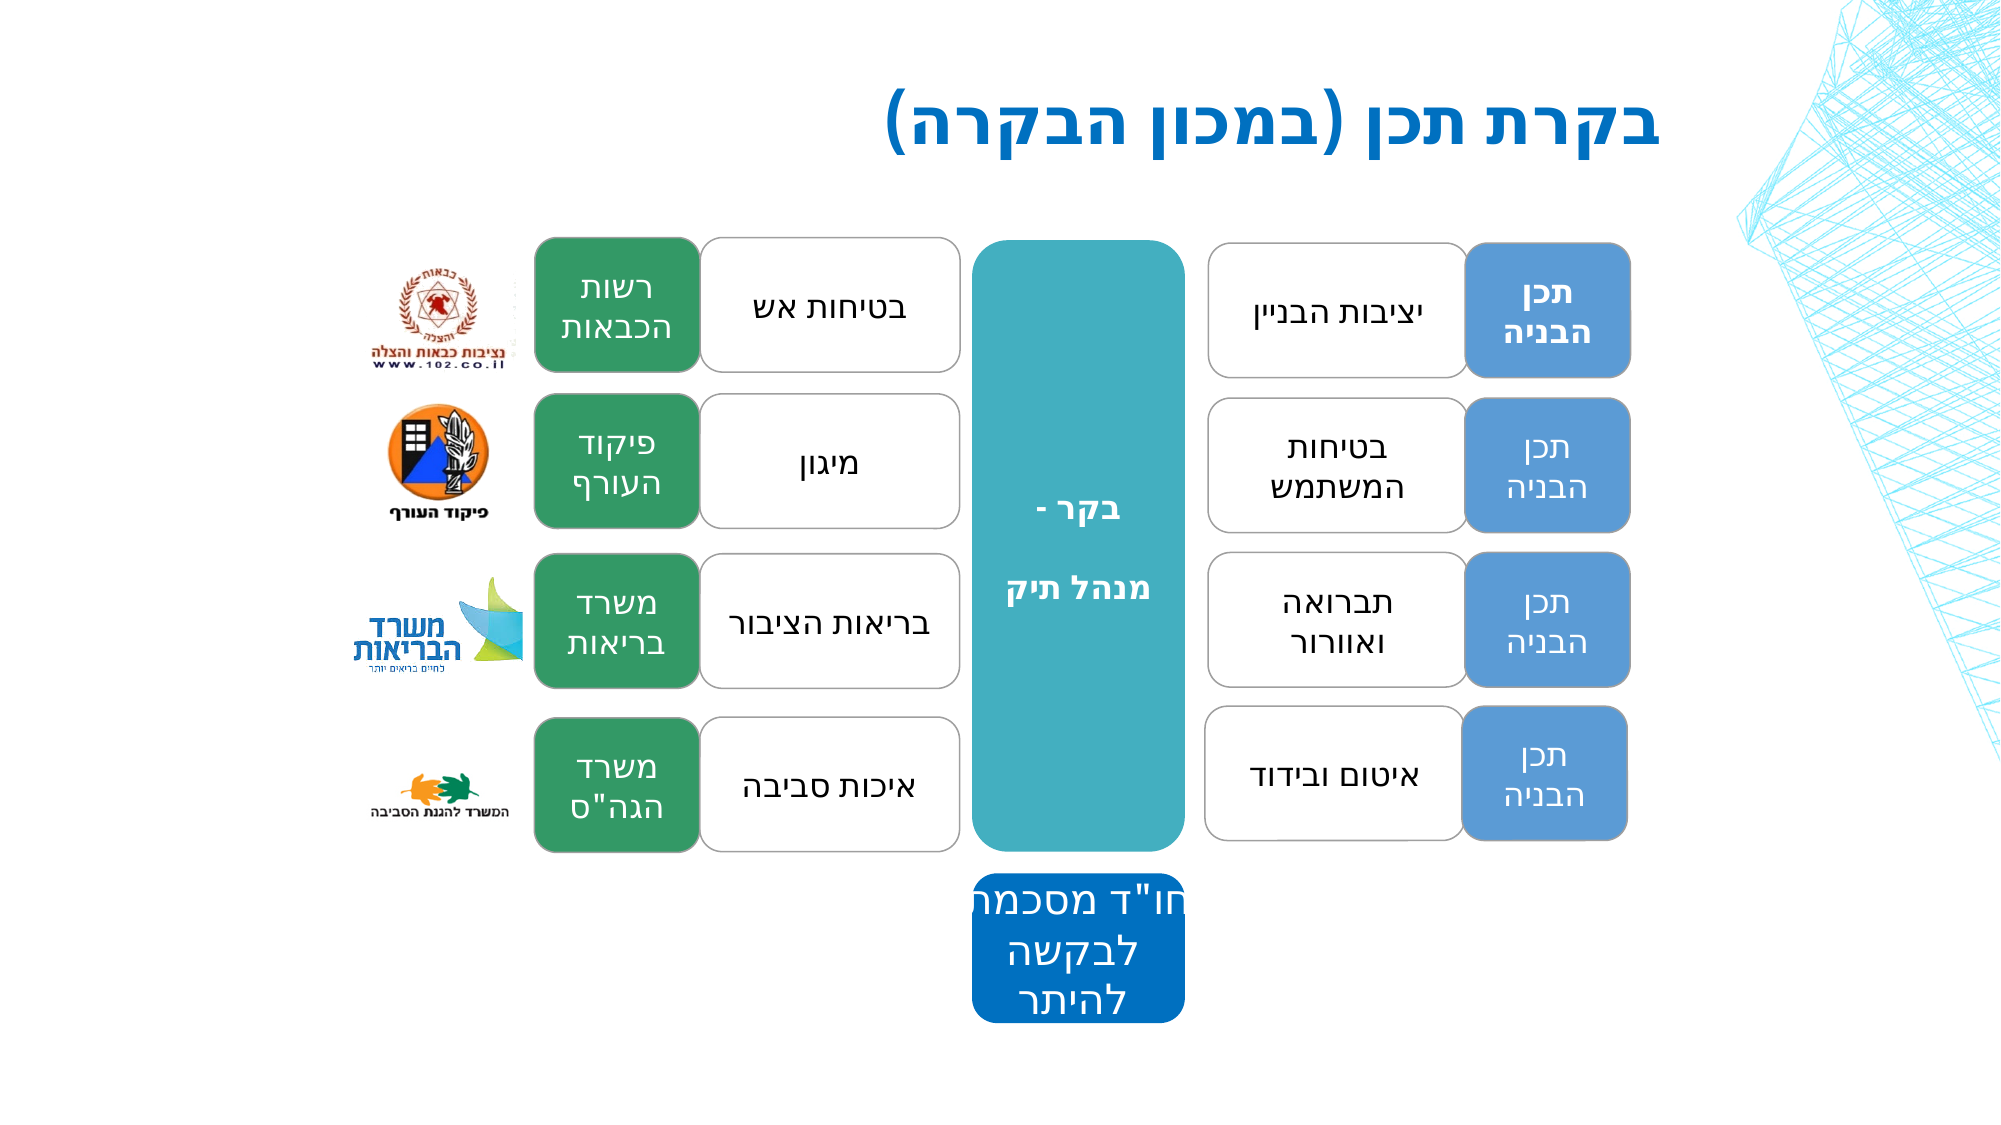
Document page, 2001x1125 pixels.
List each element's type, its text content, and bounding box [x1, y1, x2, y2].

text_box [1204, 706, 1628, 841]
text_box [1207, 397, 1631, 533]
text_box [534, 237, 961, 373]
text_box בקר - מנהל תיק [972, 240, 1185, 852]
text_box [1207, 552, 1631, 688]
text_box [1208, 243, 1631, 378]
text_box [534, 717, 960, 853]
text_box חו"ד מסכמת לבקשה להיתר [972, 873, 1185, 1024]
picture [0, 0, 2001, 1125]
text_box בקרת תכן (במכון הבקרה) [383, 79, 1678, 104]
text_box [534, 393, 960, 529]
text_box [534, 553, 960, 689]
